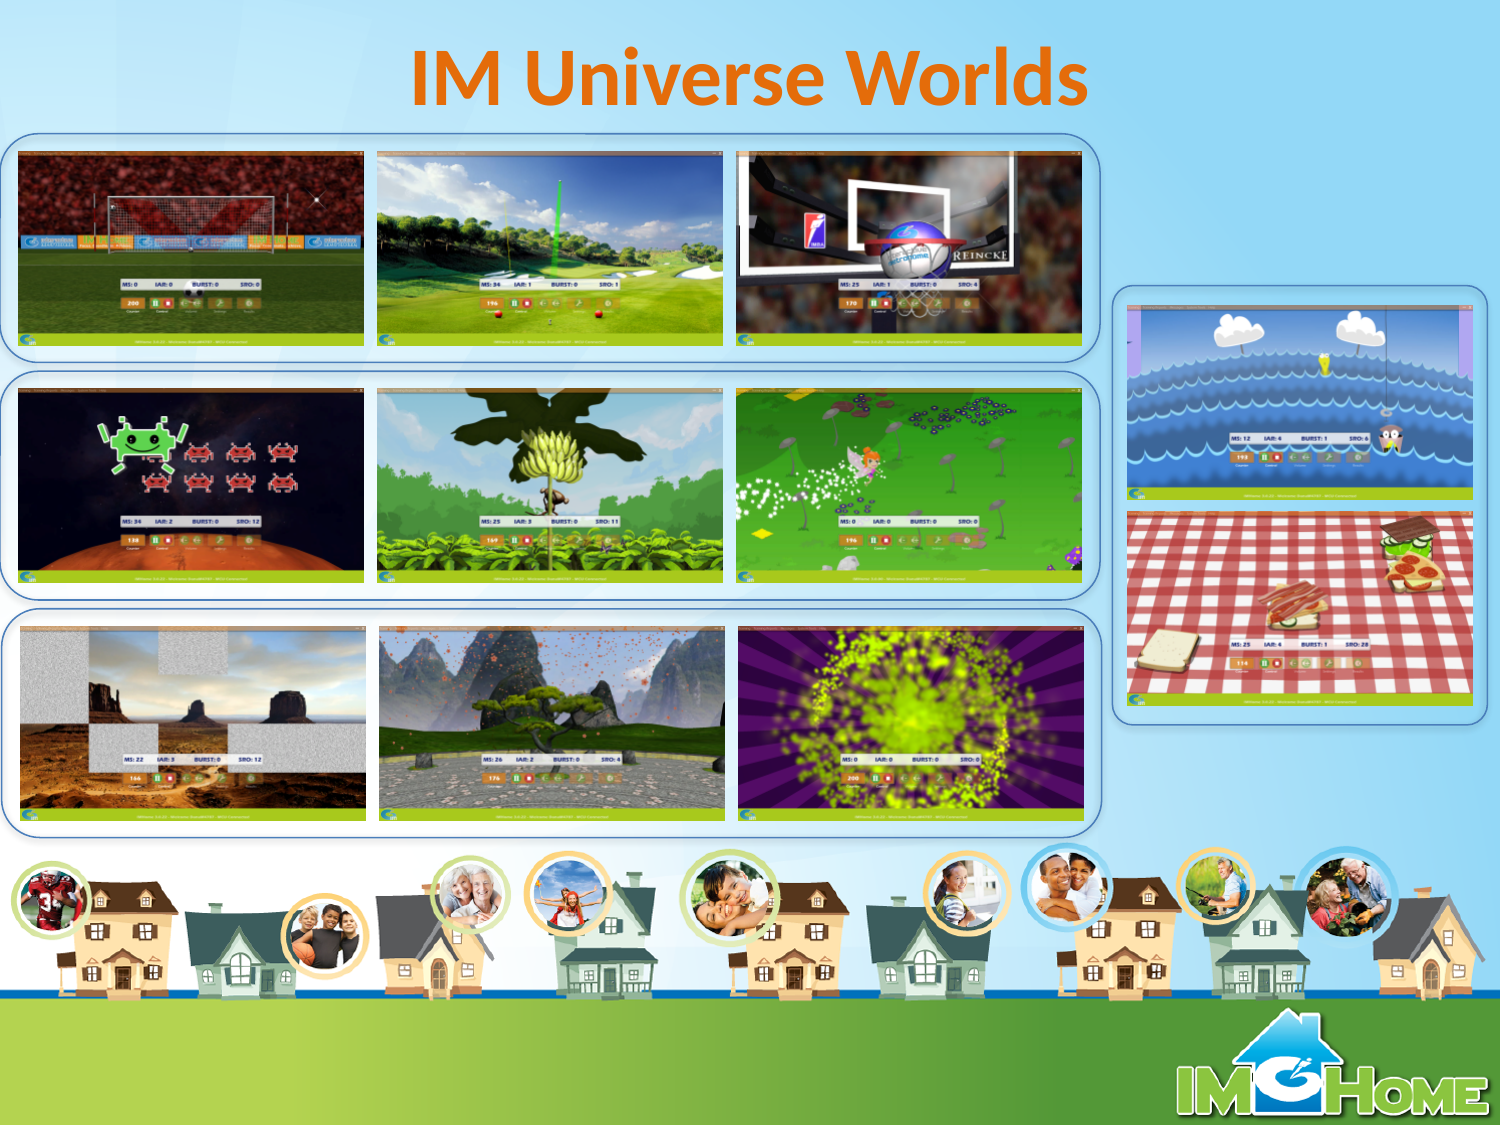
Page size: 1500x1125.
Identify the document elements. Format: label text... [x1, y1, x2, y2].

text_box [0, 371, 1101, 601]
picture [0, 0, 1500, 1125]
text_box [0, 133, 1101, 363]
text_box [1111, 284, 1489, 726]
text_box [1, 608, 1102, 838]
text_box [1127, 305, 1473, 706]
title IM Universe Worlds [68, 12, 1432, 132]
